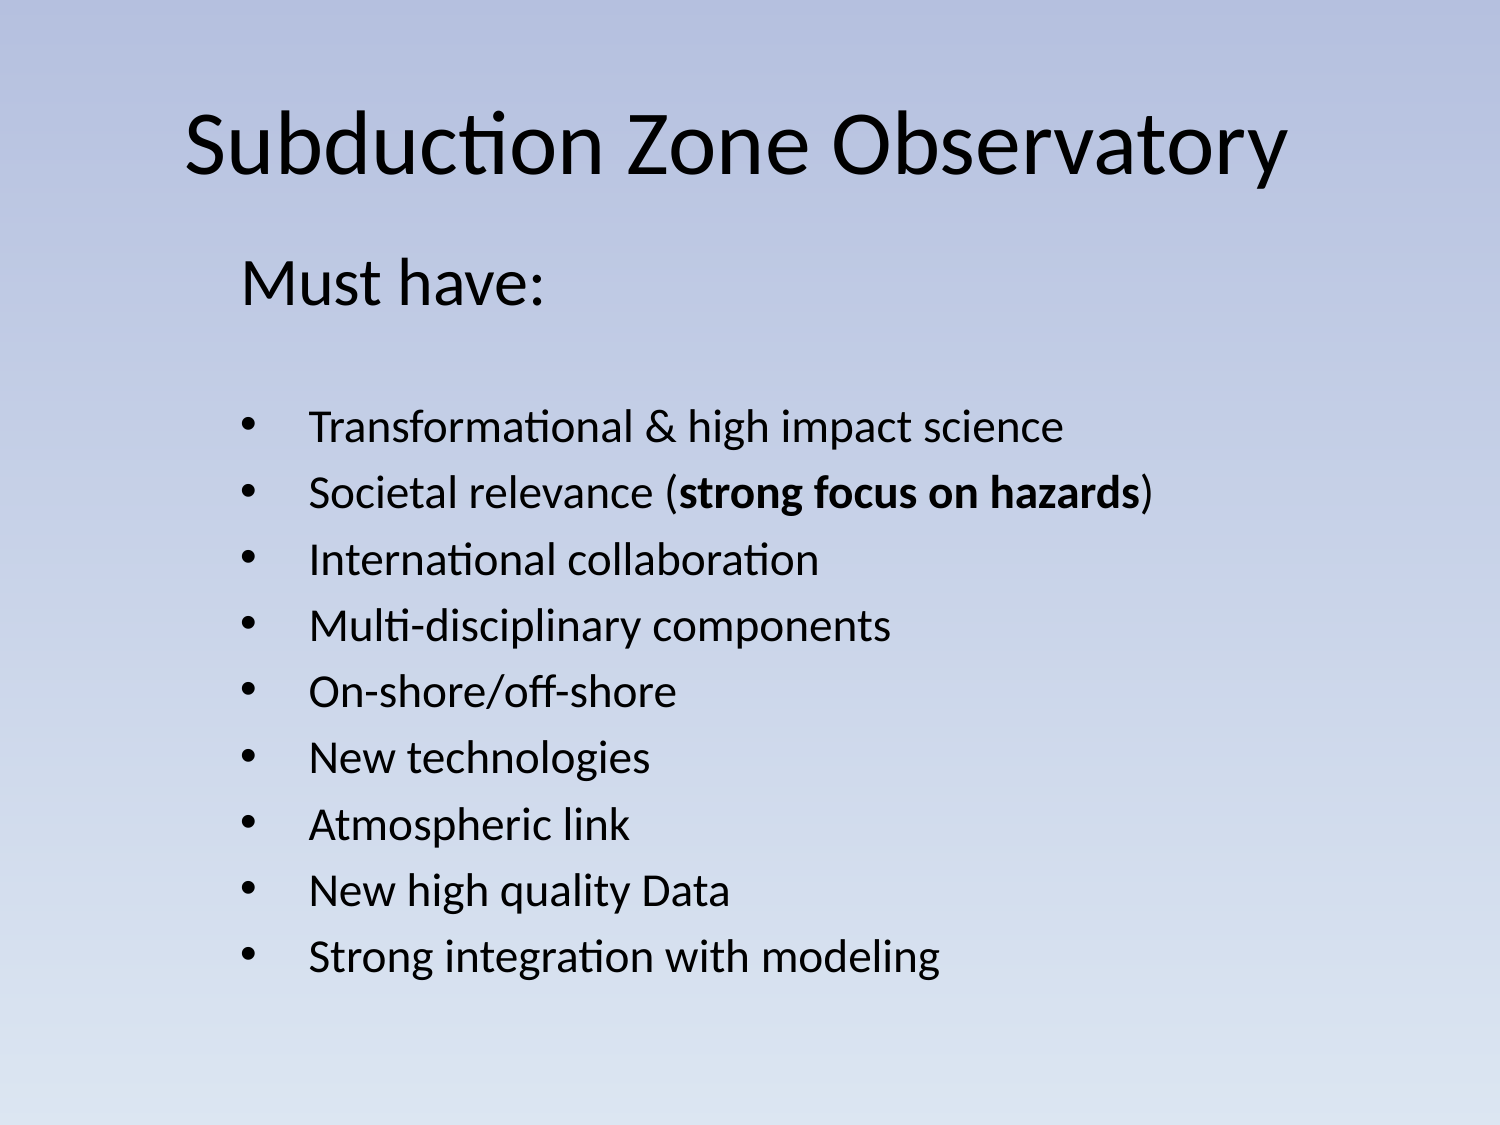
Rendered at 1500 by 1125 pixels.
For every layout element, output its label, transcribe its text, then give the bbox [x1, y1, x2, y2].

subtitle Must have: Transformational & high impact science Societal relevance (strong focus on hazards) International collaboration Multi-disciplinary components On-shore/off-shore New technologies Atmospheric link New high quality Data Strong integration with modeling [225, 230, 1299, 996]
title Subduction Zone Observatory [100, 17, 1376, 259]
